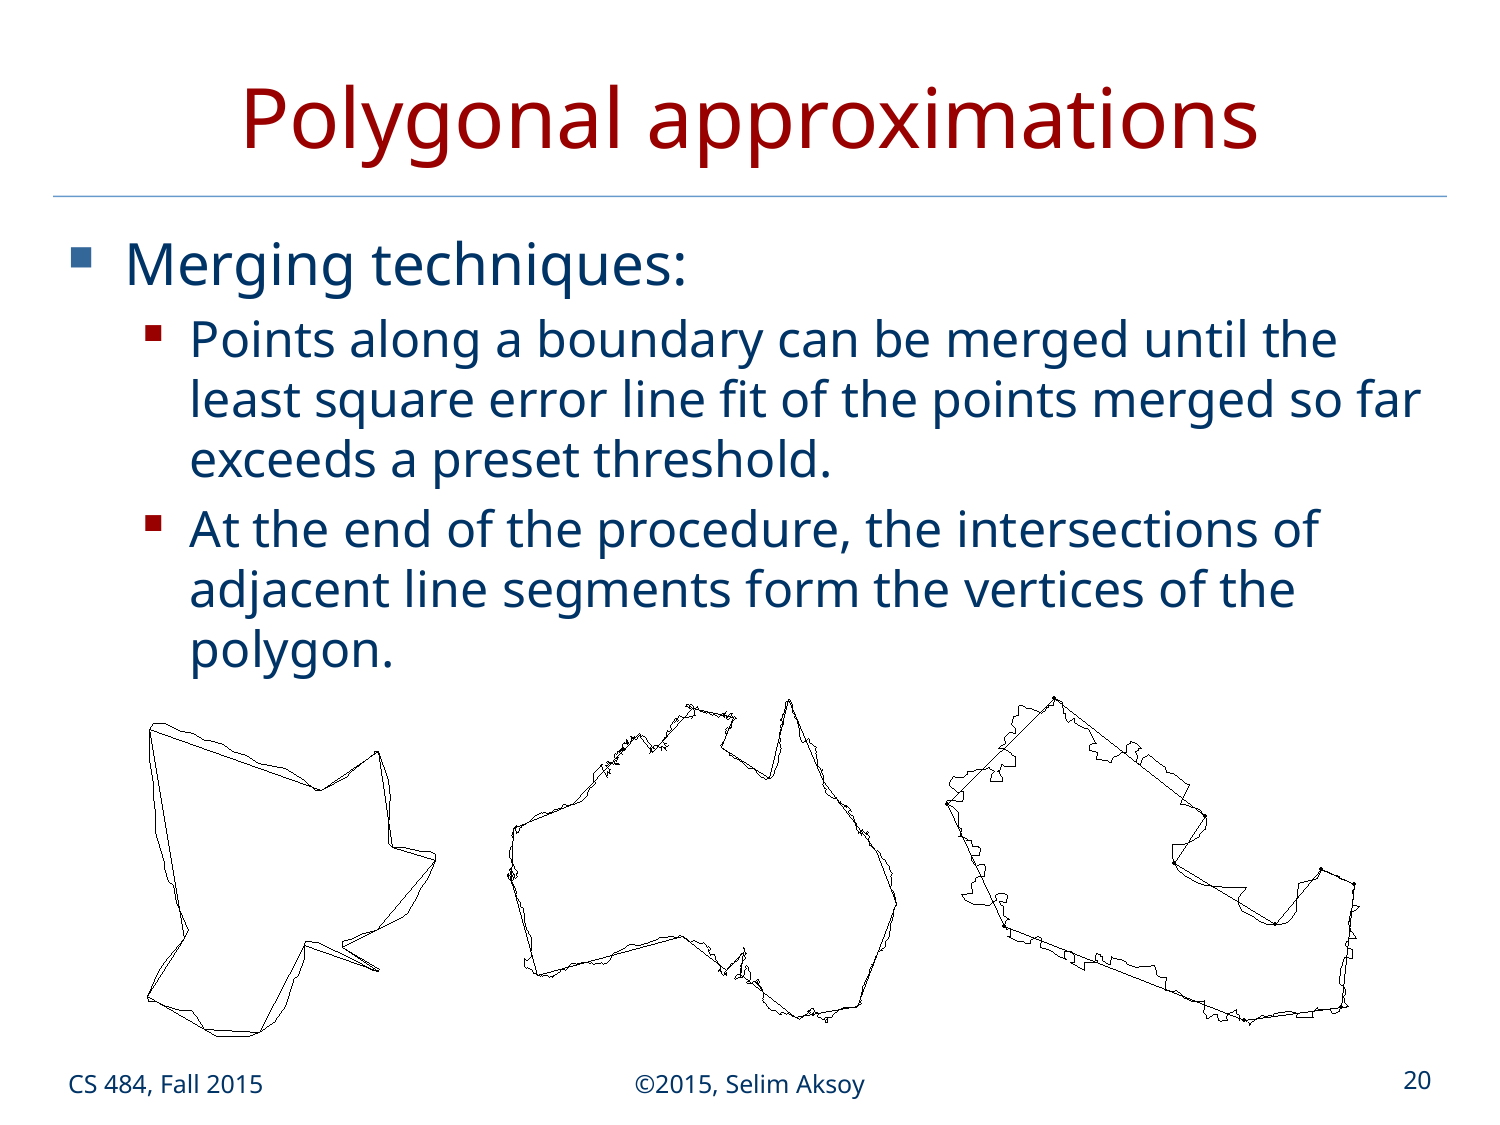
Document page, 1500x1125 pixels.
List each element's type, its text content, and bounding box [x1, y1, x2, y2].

slide_number CS 484, Fall 2015 [52, 1052, 366, 1107]
list Merging techniques: Points along a boundary can be merged until the least square error line fit of the points merged so far exceeds a preset threshold. At the end of the procedure, the intersections of adjacent line segments form the vertices of the polygon. [53, 220, 1447, 1035]
footer ©2015, Selim Aksoy [511, 1052, 988, 1107]
title Polygonal approximations [53, 31, 1447, 173]
picture [123, 703, 457, 1045]
slide_number 20 [1134, 1052, 1448, 1107]
picture [478, 692, 909, 1033]
picture [938, 692, 1378, 1039]
